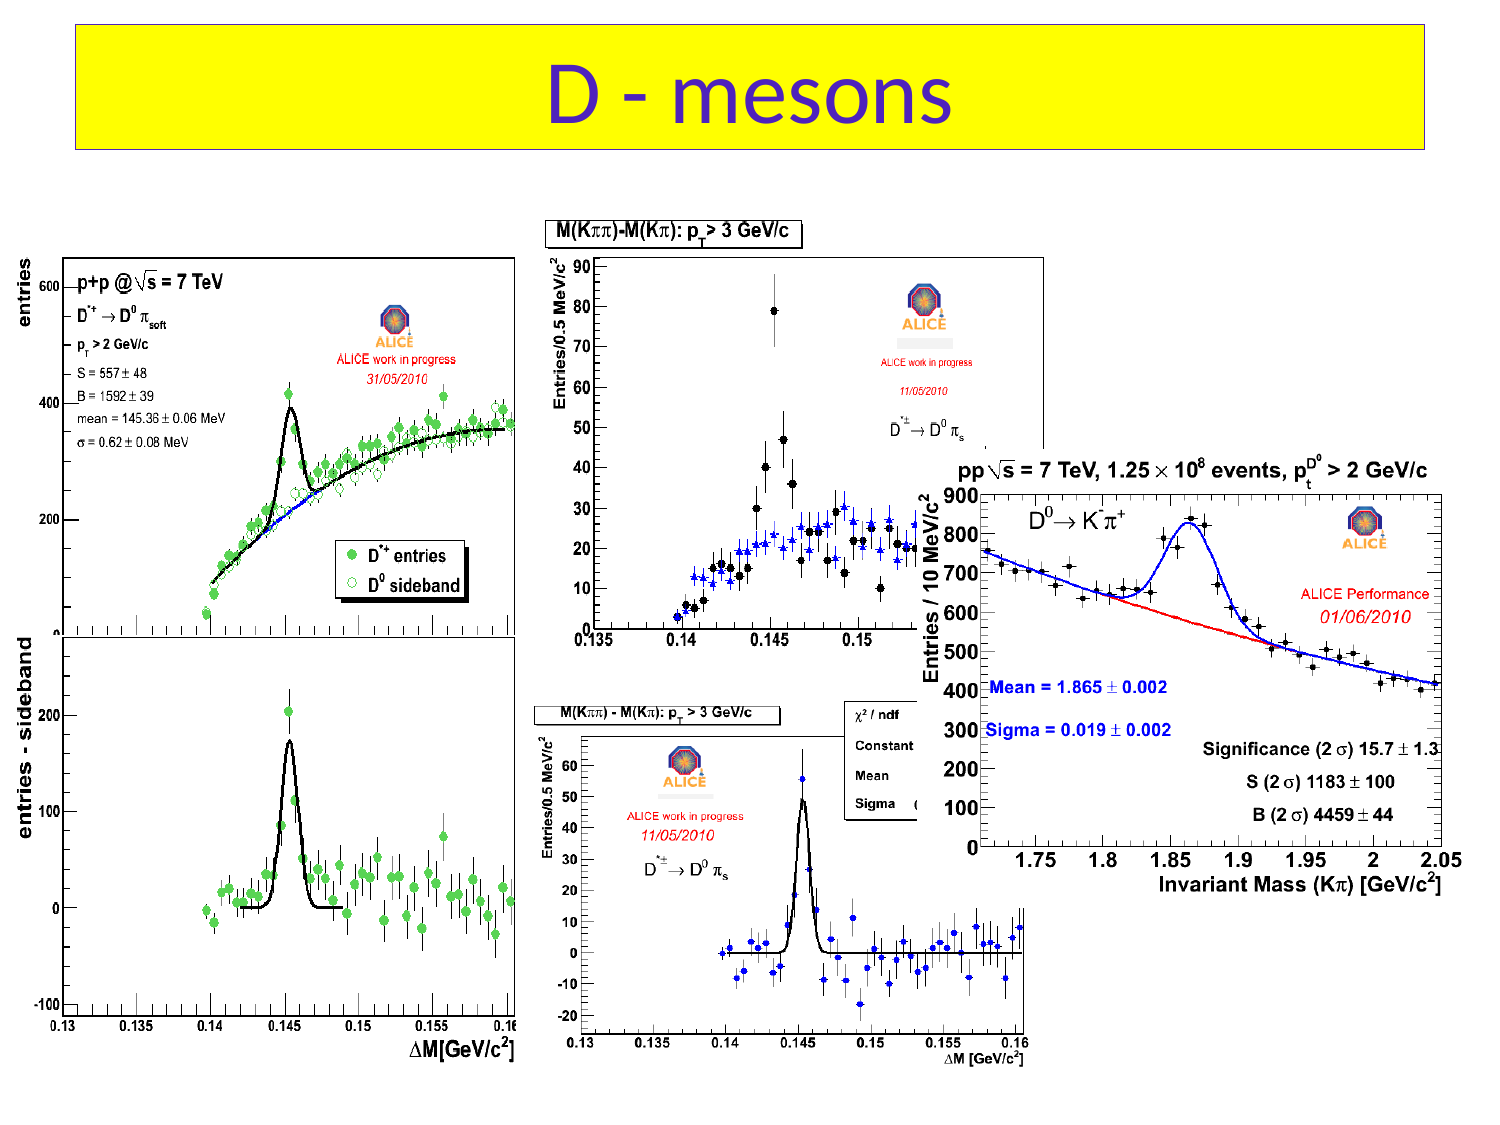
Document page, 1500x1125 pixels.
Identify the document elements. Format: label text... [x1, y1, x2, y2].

picture [524, 212, 1500, 1071]
title D - mesons [75, 24, 1425, 150]
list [0, 224, 563, 1070]
